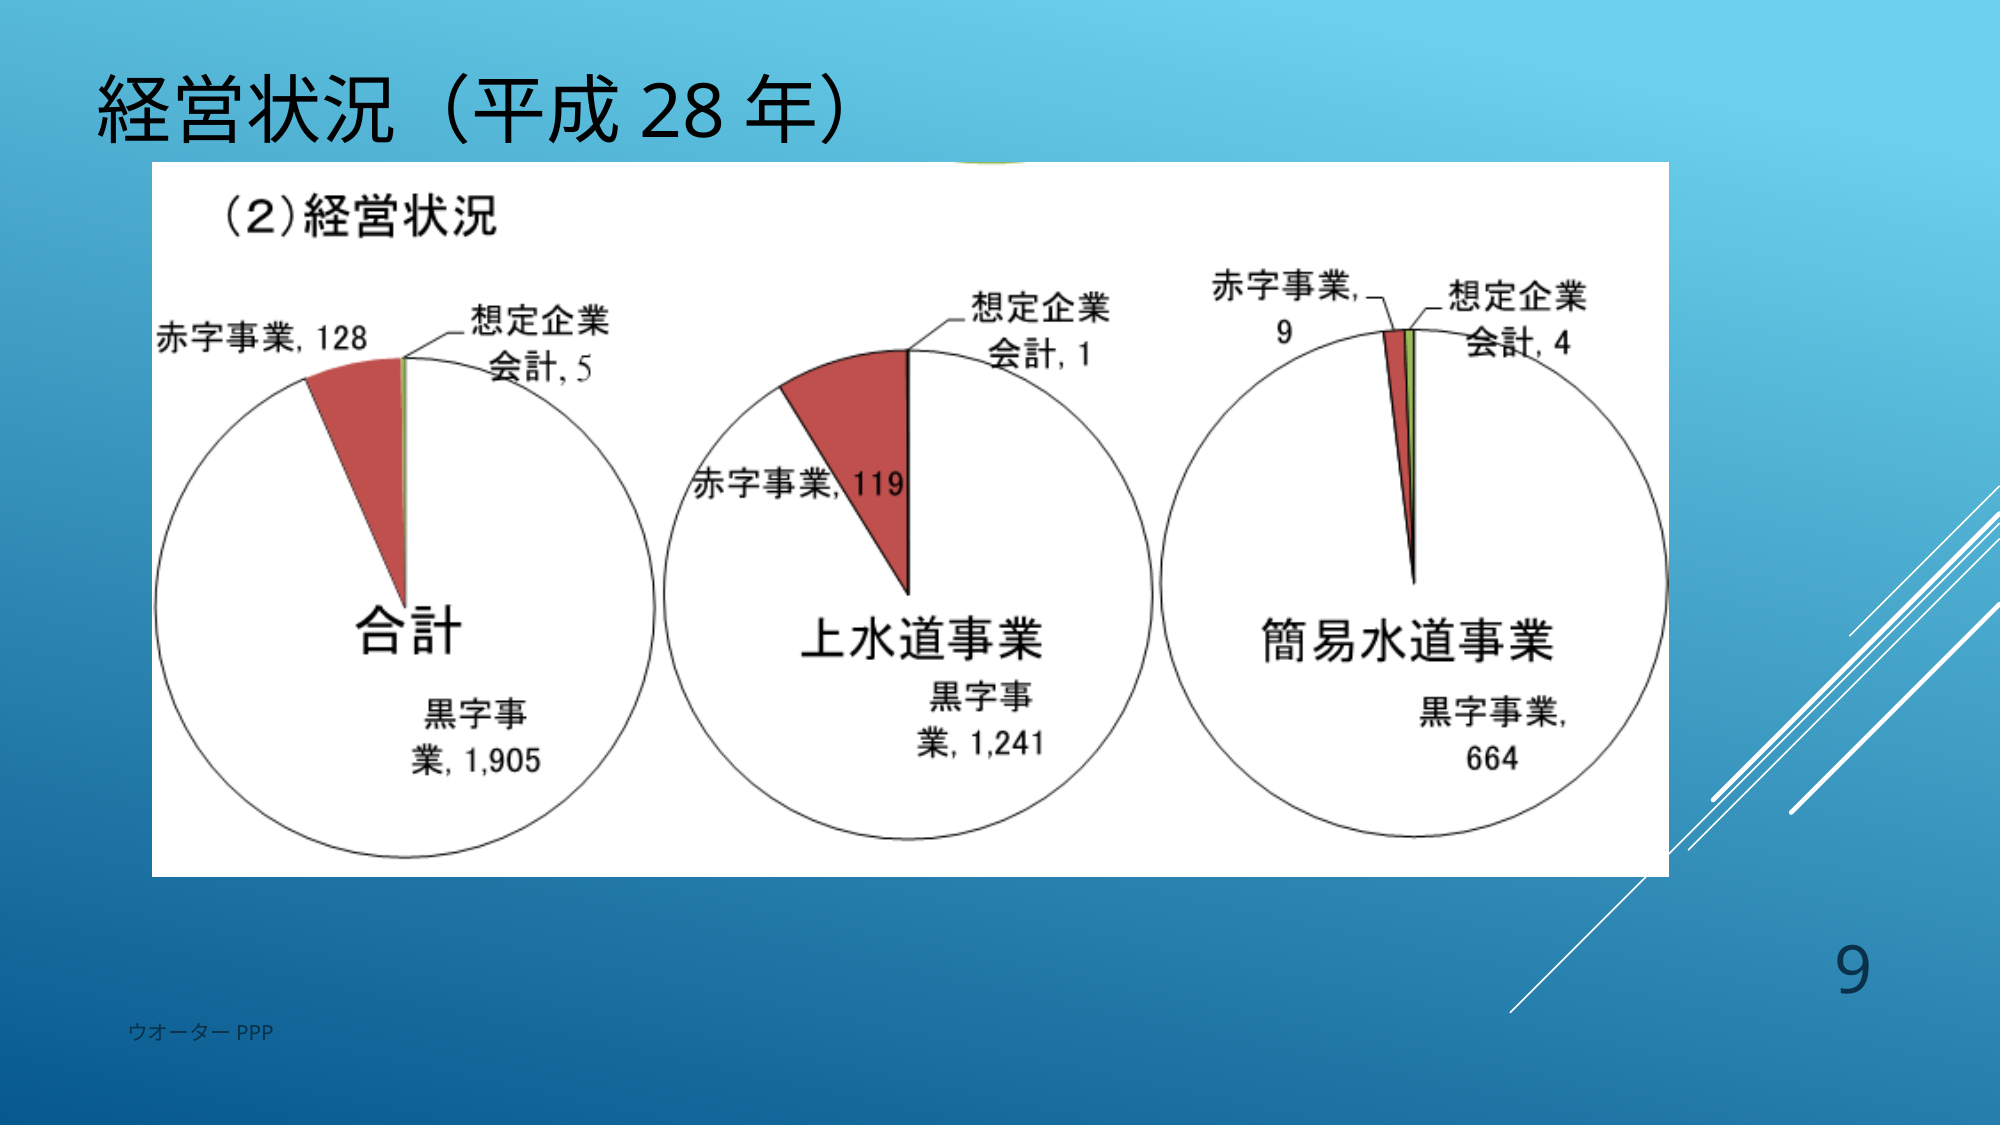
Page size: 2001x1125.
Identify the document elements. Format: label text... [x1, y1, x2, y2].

title 経営状況（平成28年） [81, 52, 1482, 163]
picture [151, 162, 1669, 877]
slide_number 9 [1700, 915, 1888, 1025]
footer ウオーターPPP [112, 1012, 1350, 1073]
